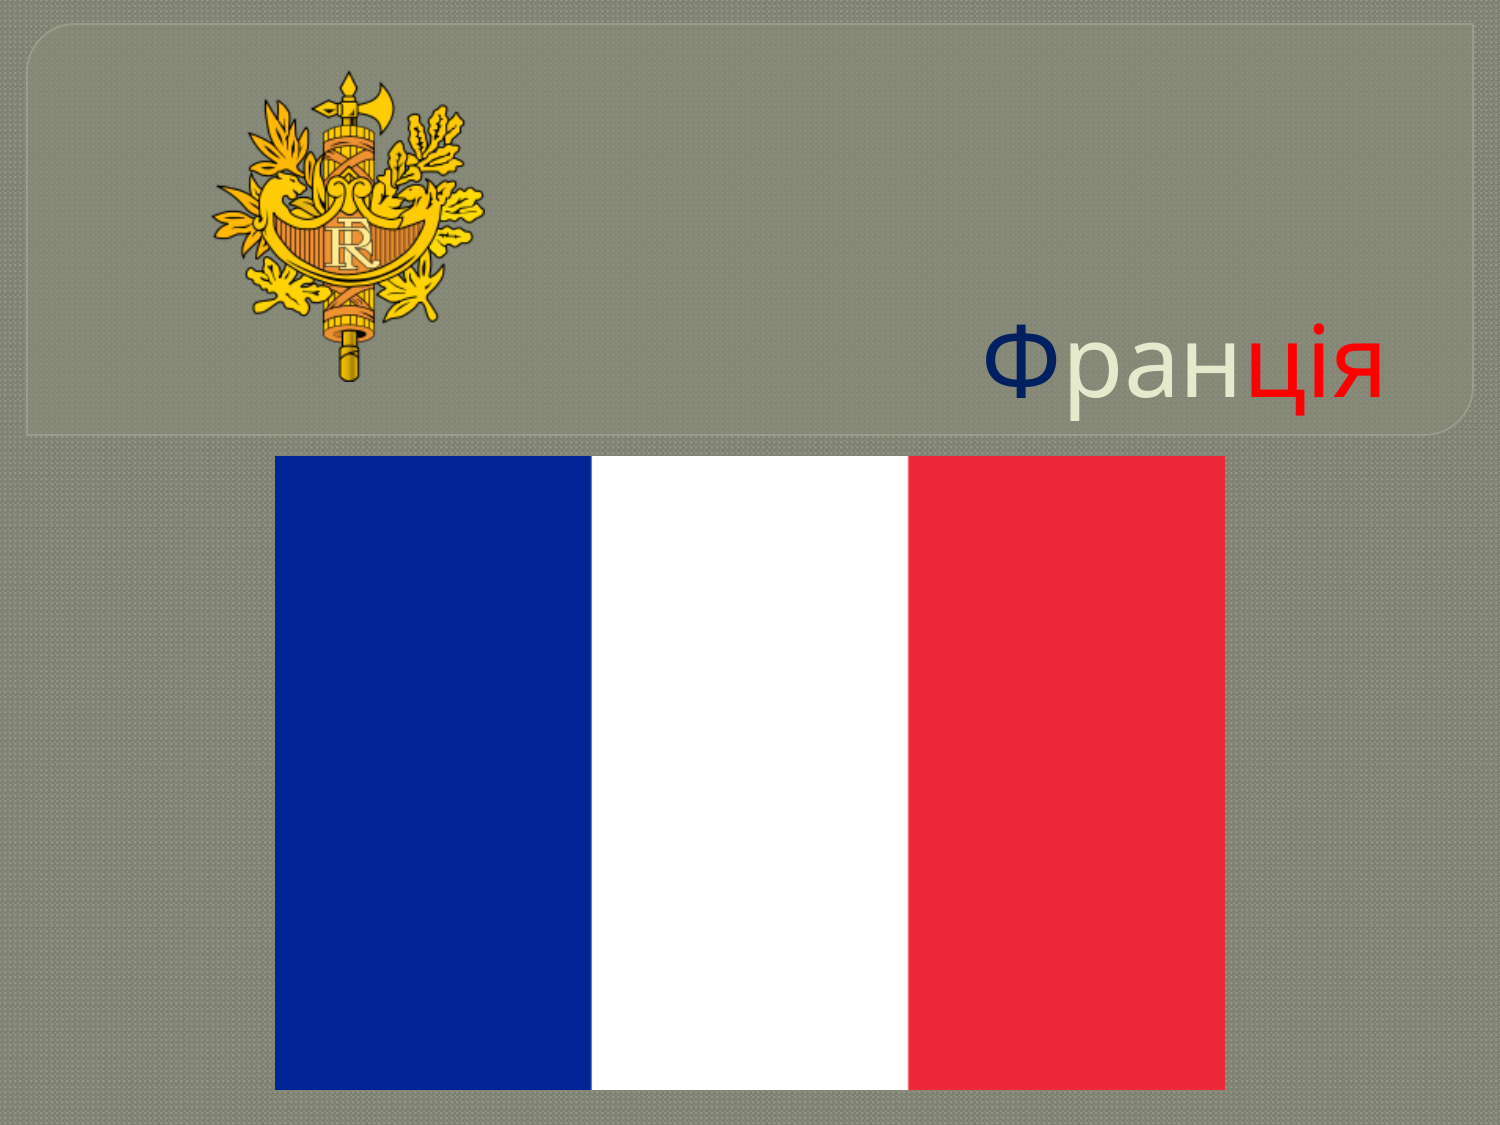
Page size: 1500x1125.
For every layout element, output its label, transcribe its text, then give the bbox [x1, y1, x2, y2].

picture [275, 456, 1225, 1090]
title Франція [76, 62, 1427, 425]
picture [210, 70, 485, 382]
